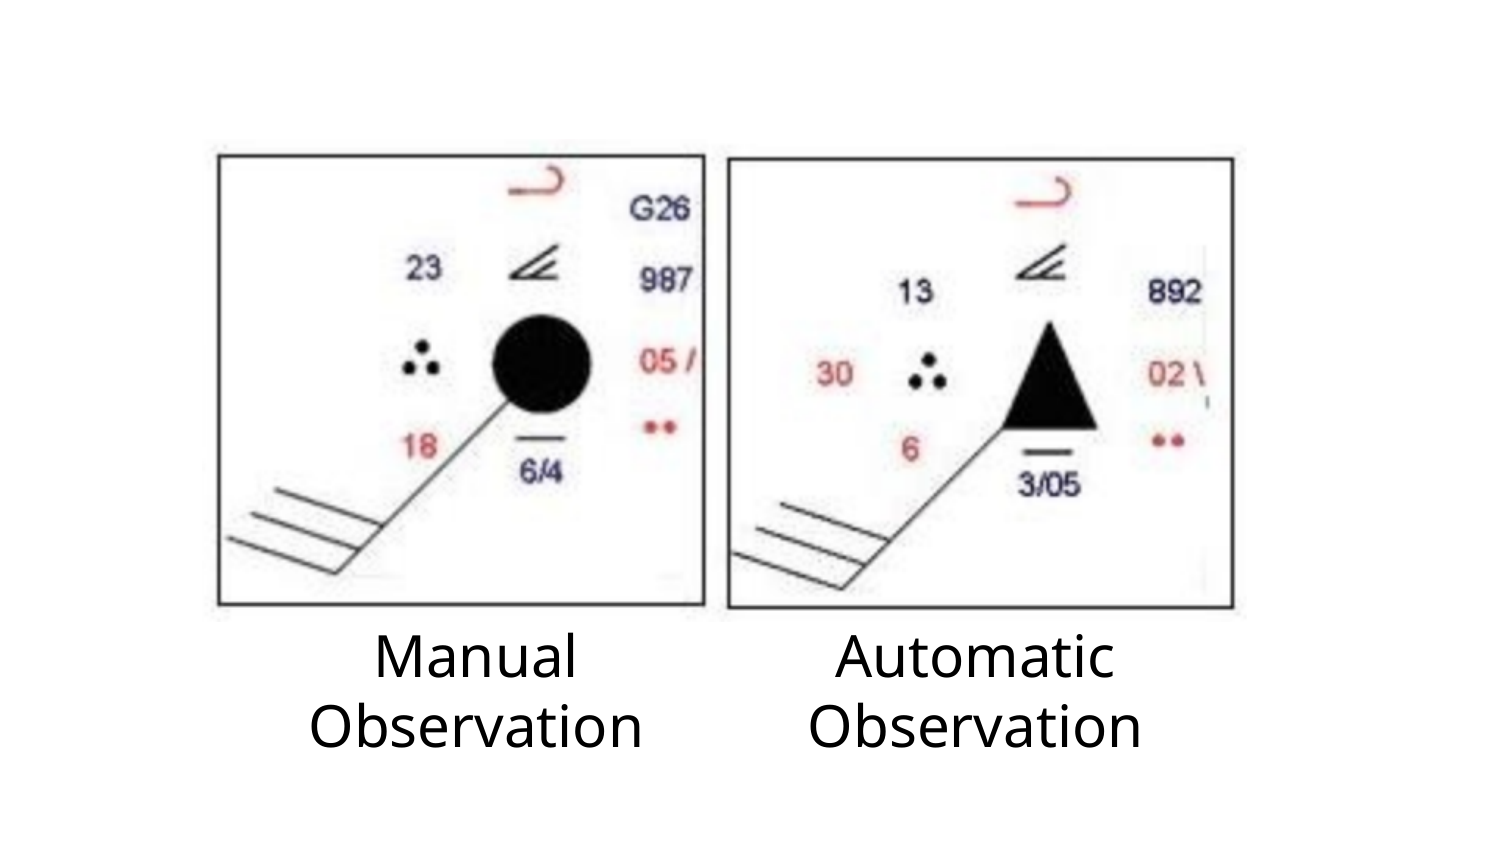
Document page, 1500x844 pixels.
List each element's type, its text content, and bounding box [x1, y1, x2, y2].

title Manual Observation [202, 628, 701, 780]
title Automatic Observation [701, 628, 1250, 780]
picture [202, 139, 1250, 622]
